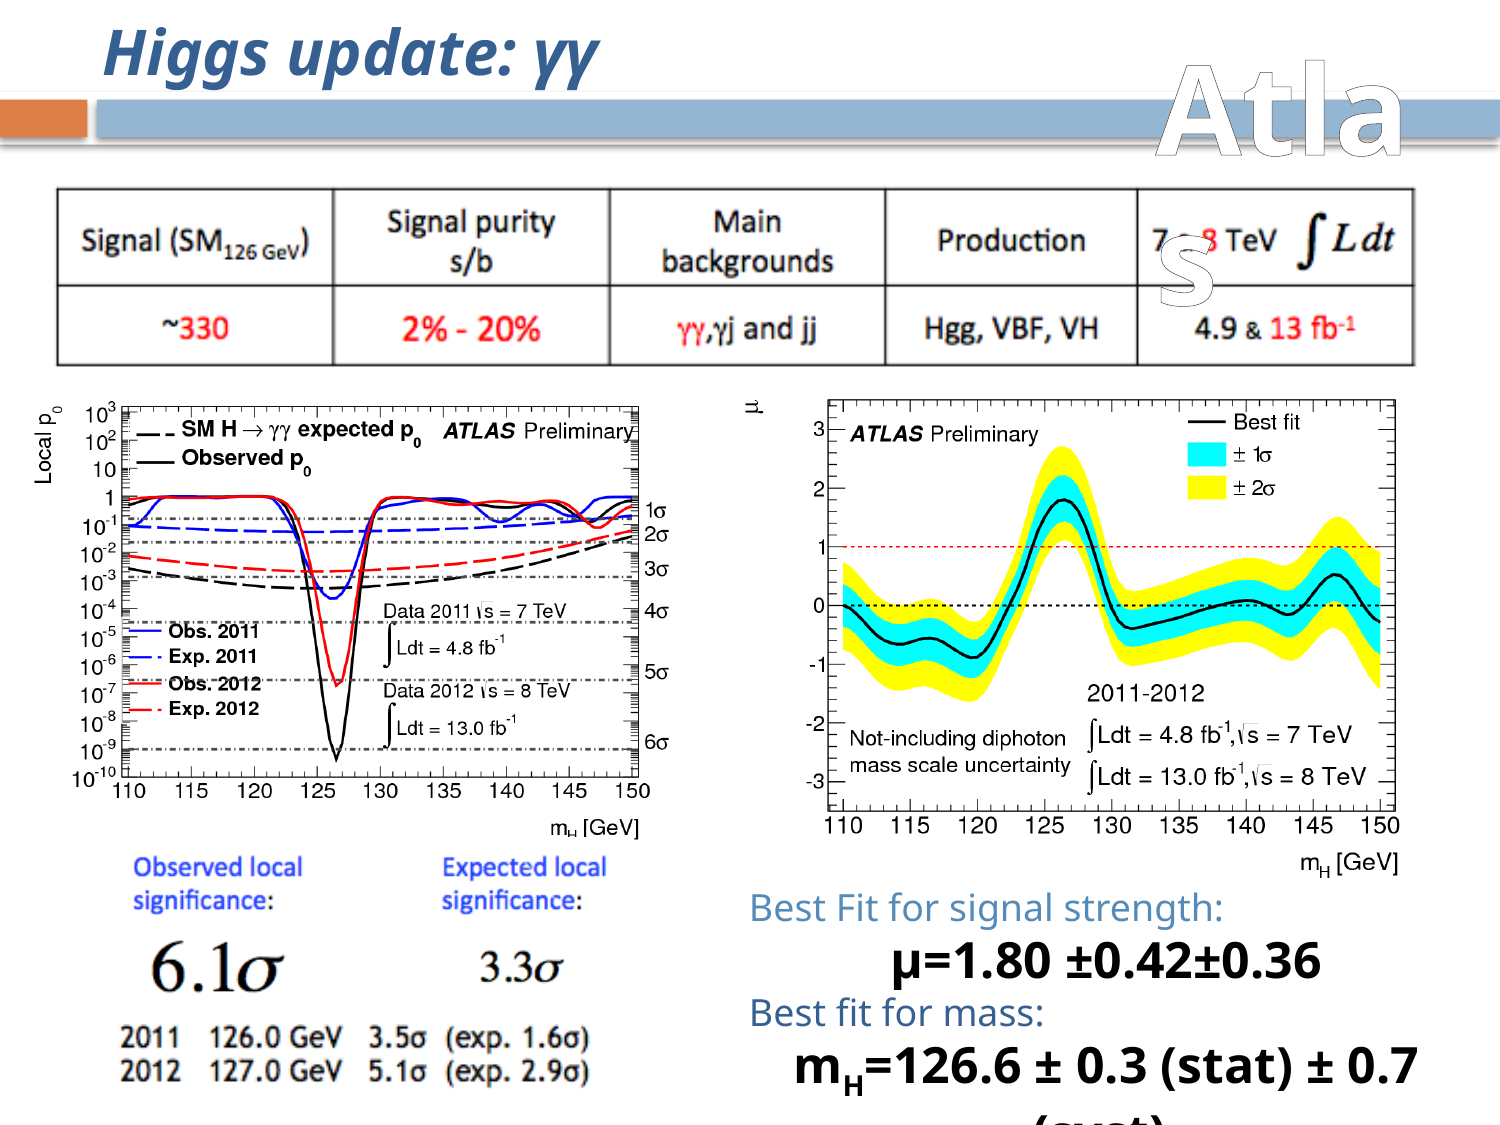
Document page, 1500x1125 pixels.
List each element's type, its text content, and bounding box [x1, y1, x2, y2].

title Higgs update: γγ [87, 4, 1435, 96]
text_box Best Fit for signal strength: μ=1.80 ±0.42±0.36 Best fit for mass: mH=126.6 ± 0.3 (stat) ± 0.7 (syst) [734, 876, 1479, 1125]
text_box Atlas [1140, 22, 1458, 172]
picture [17, 172, 1458, 1124]
